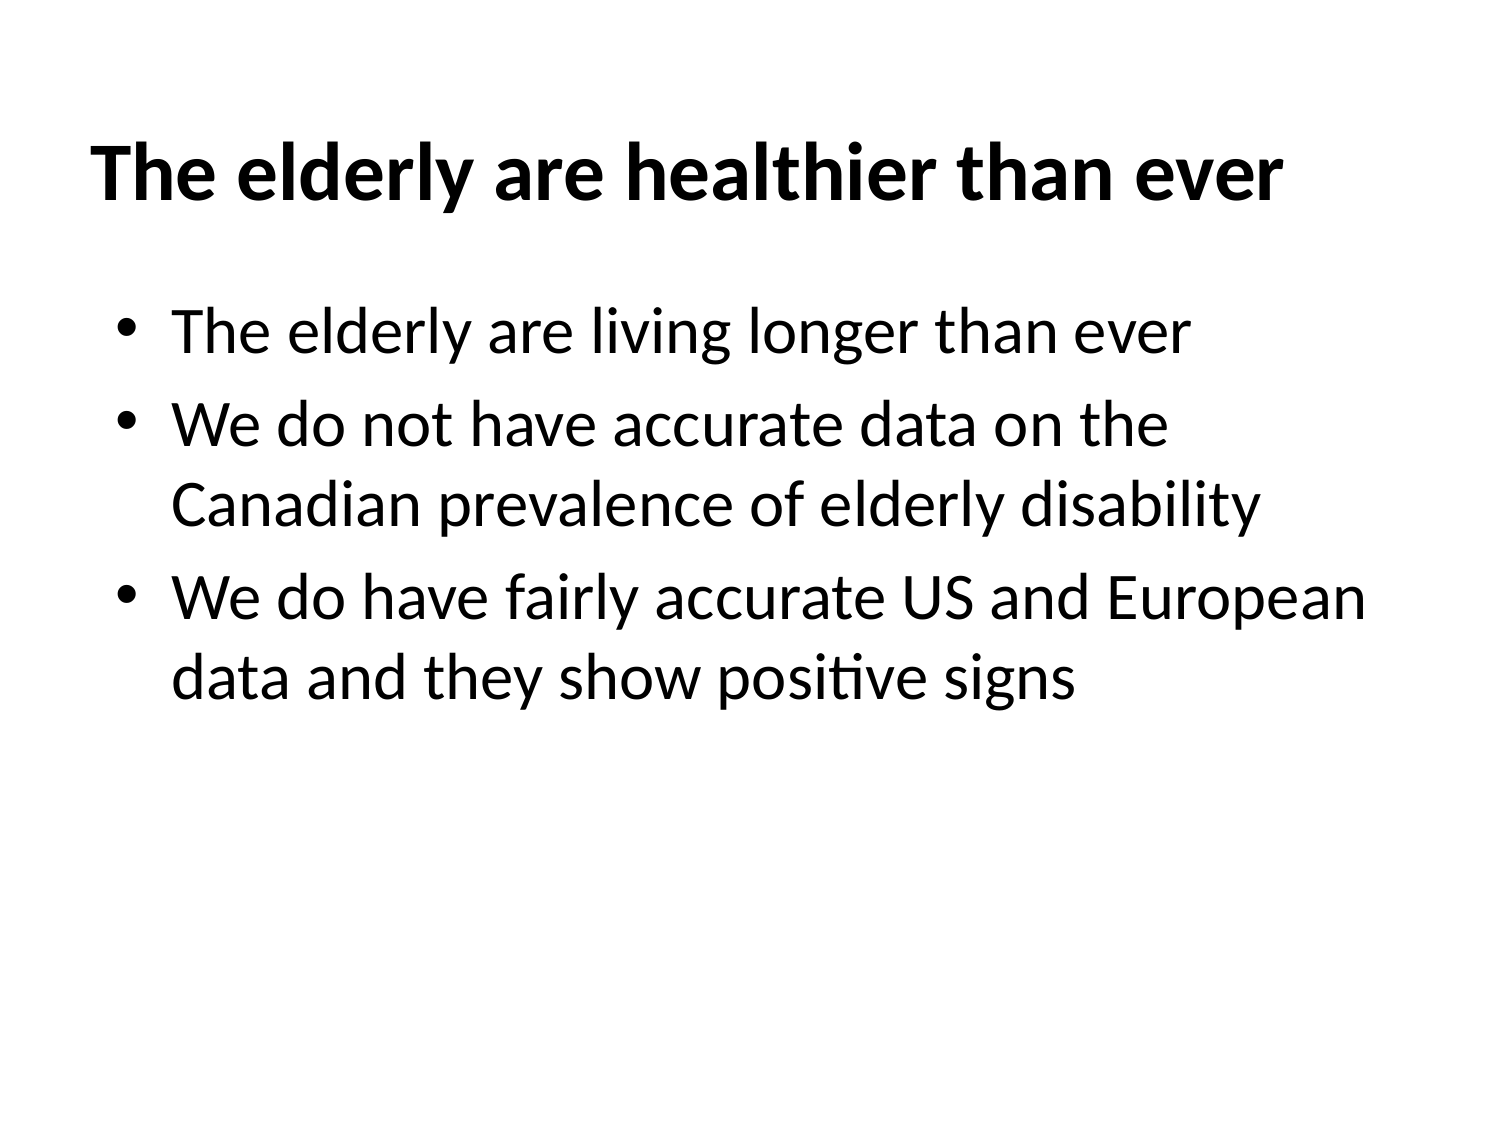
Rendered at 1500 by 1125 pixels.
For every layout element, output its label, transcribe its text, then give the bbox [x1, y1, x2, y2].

title The elderly are healthier than ever [74, 101, 1426, 233]
list The elderly are living longer than ever We do not have accurate data on the Canadian prevalence of elderly disability We do have fairly accurate US and European data and they show positive signs [100, 278, 1426, 1036]
